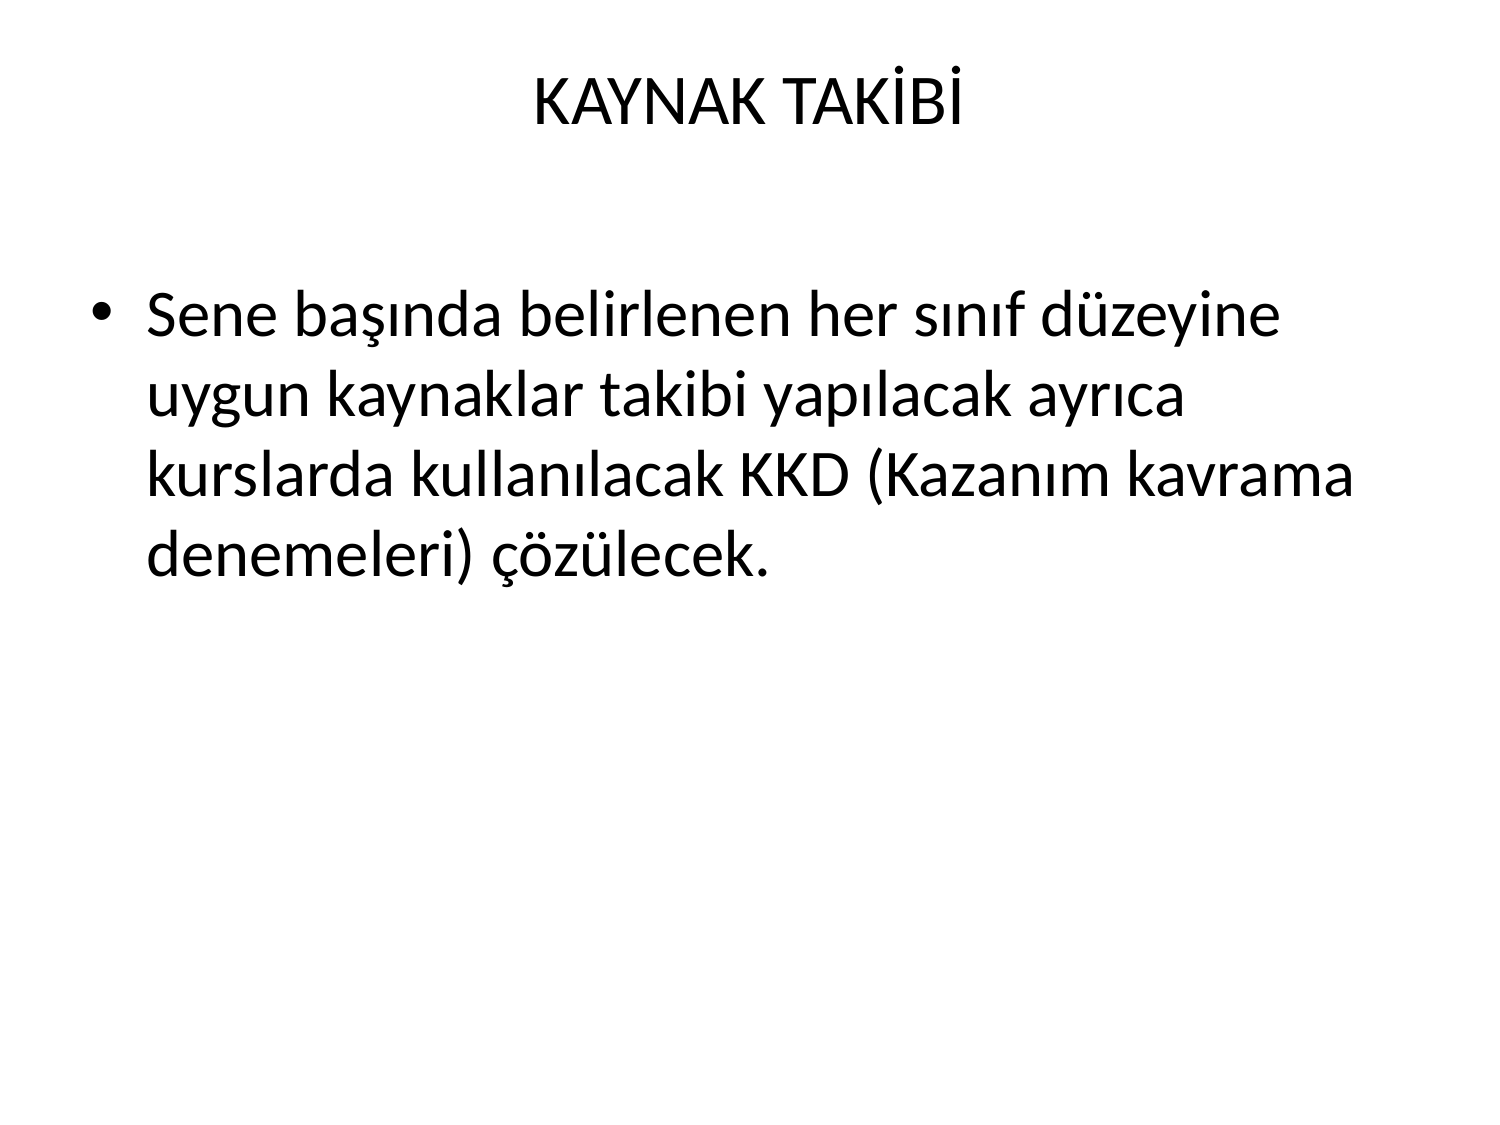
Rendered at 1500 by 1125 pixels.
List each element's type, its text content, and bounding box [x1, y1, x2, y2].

title KAYNAK TAKİBİ [75, 45, 1425, 233]
list Sene başında belirlenen her sınıf düzeyine uygun kaynaklar takibi yapılacak ayrıca kurslarda kullanılacak KKD (Kazanım kavrama denemeleri) çözülecek. [75, 262, 1425, 1005]
